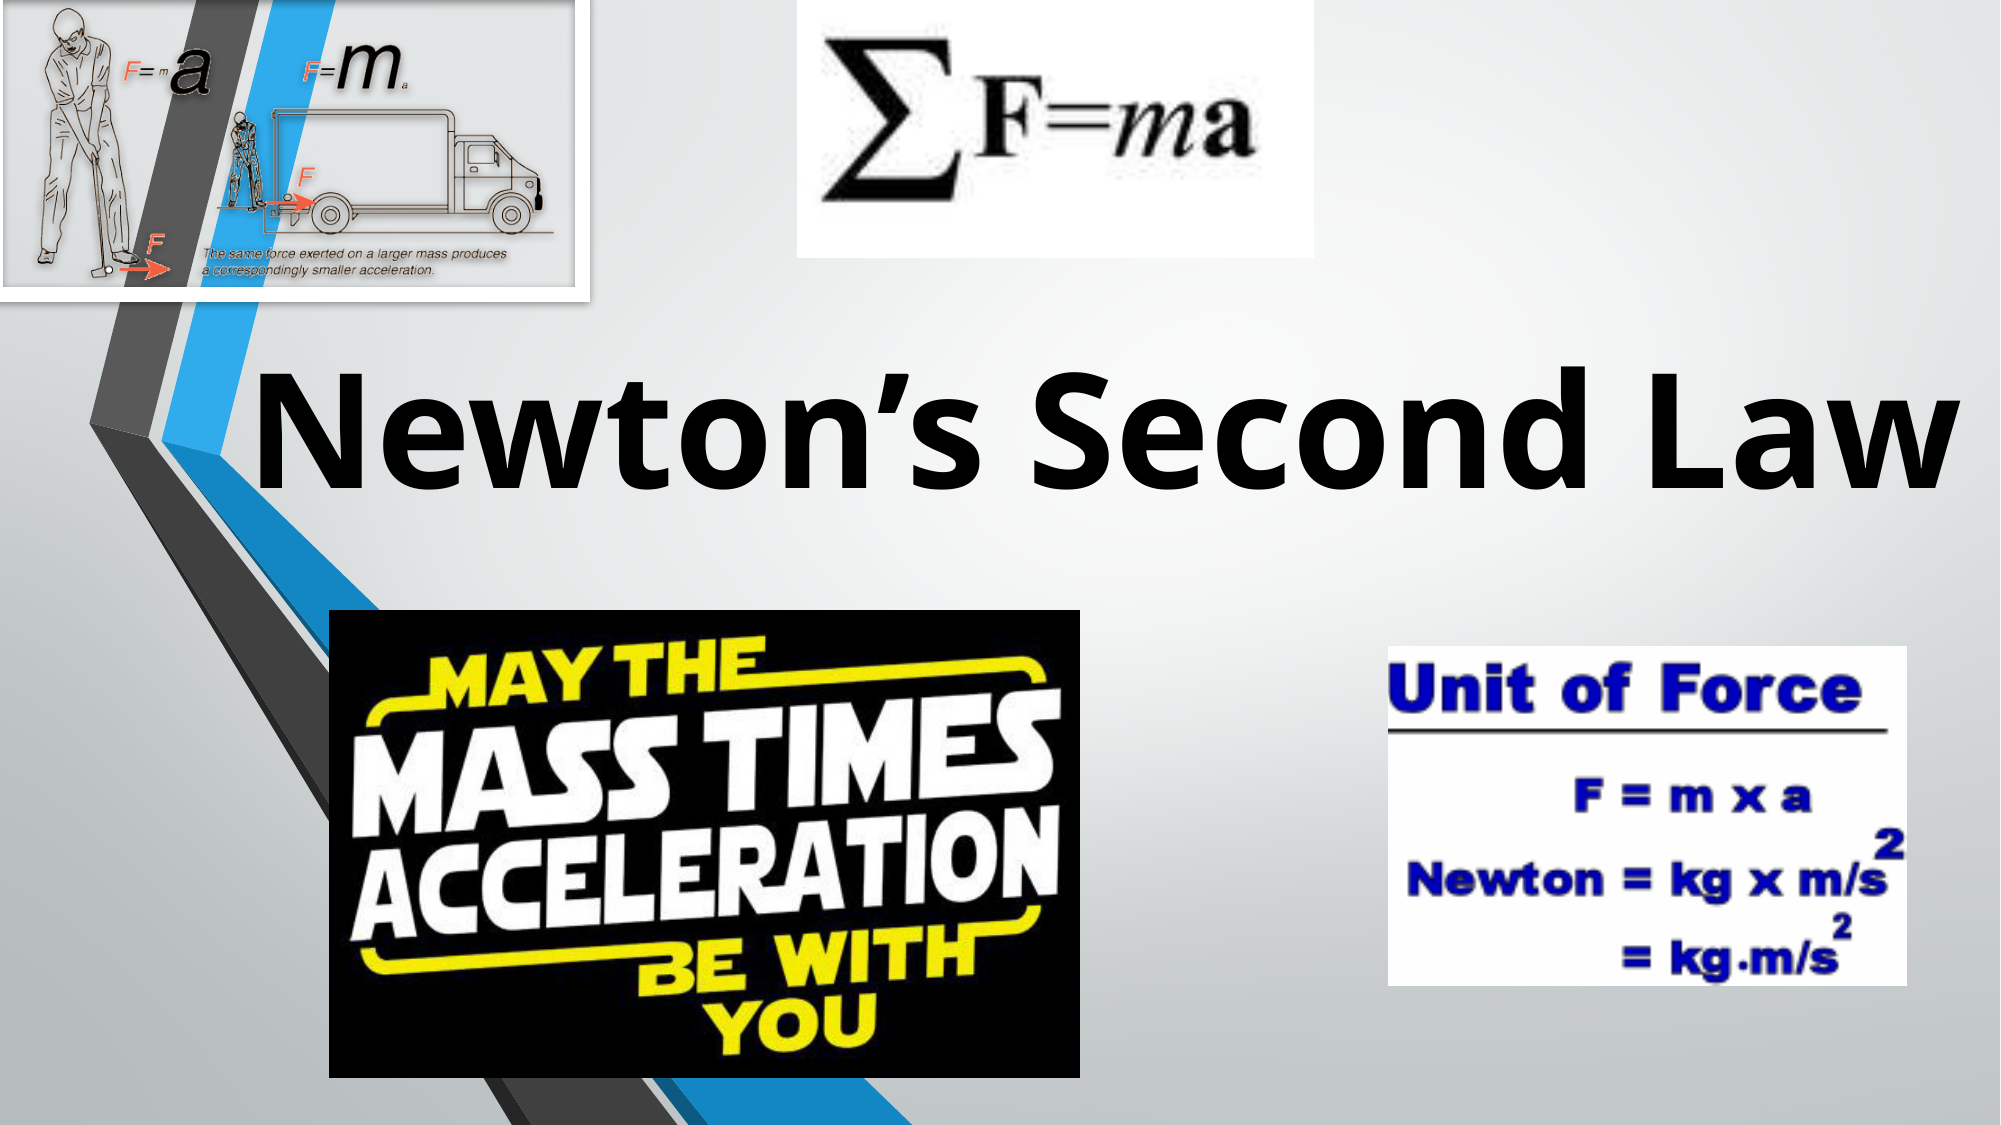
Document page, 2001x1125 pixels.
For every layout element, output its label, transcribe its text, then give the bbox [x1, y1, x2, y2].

picture [797, 0, 1314, 259]
picture [329, 610, 1080, 1079]
picture [2, 0, 576, 288]
title Newton’s Second Law [187, 287, 2000, 529]
picture [1388, 646, 1908, 986]
